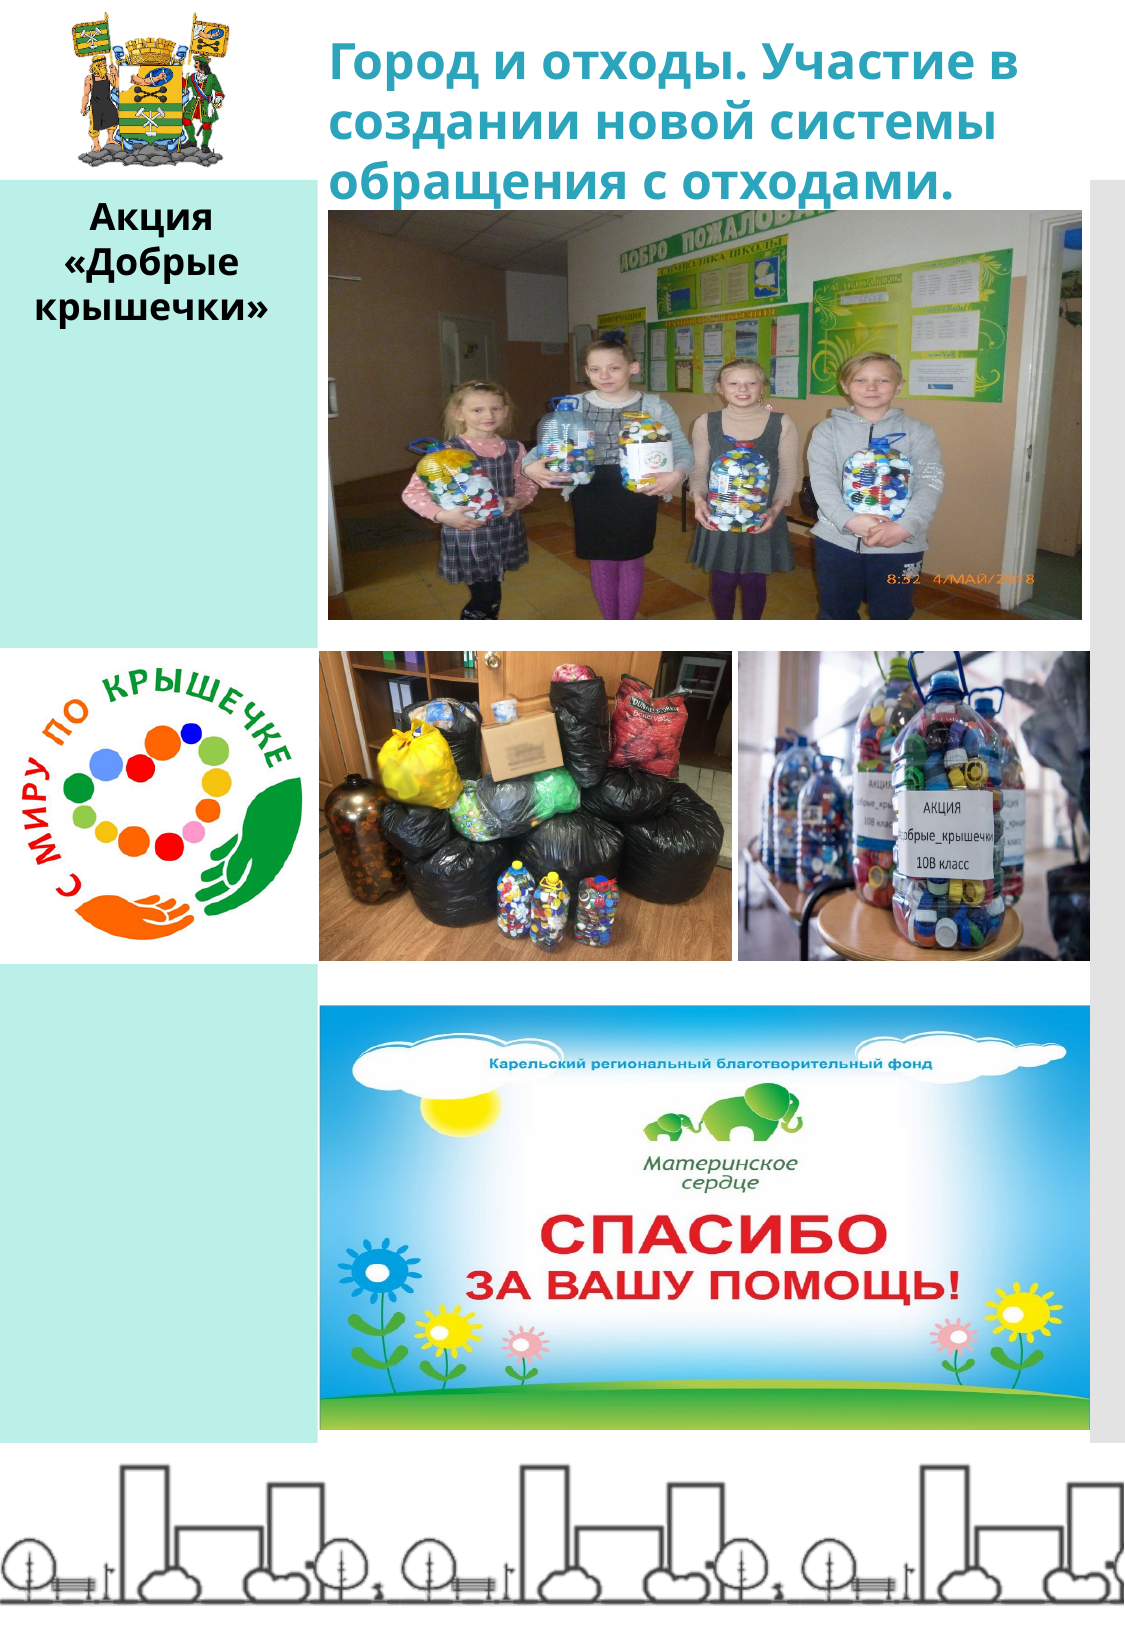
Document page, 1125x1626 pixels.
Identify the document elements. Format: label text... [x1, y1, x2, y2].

picture [65, 0, 238, 182]
picture [737, 651, 1090, 961]
picture [327, 210, 1082, 621]
picture [0, 1005, 1125, 1625]
text_box Город и отходы. Участие в создании новой системы обращения с отходами. [313, 22, 1125, 218]
picture [0, 648, 733, 964]
text_box Акция «Добрые крышечки» [0, 185, 320, 335]
